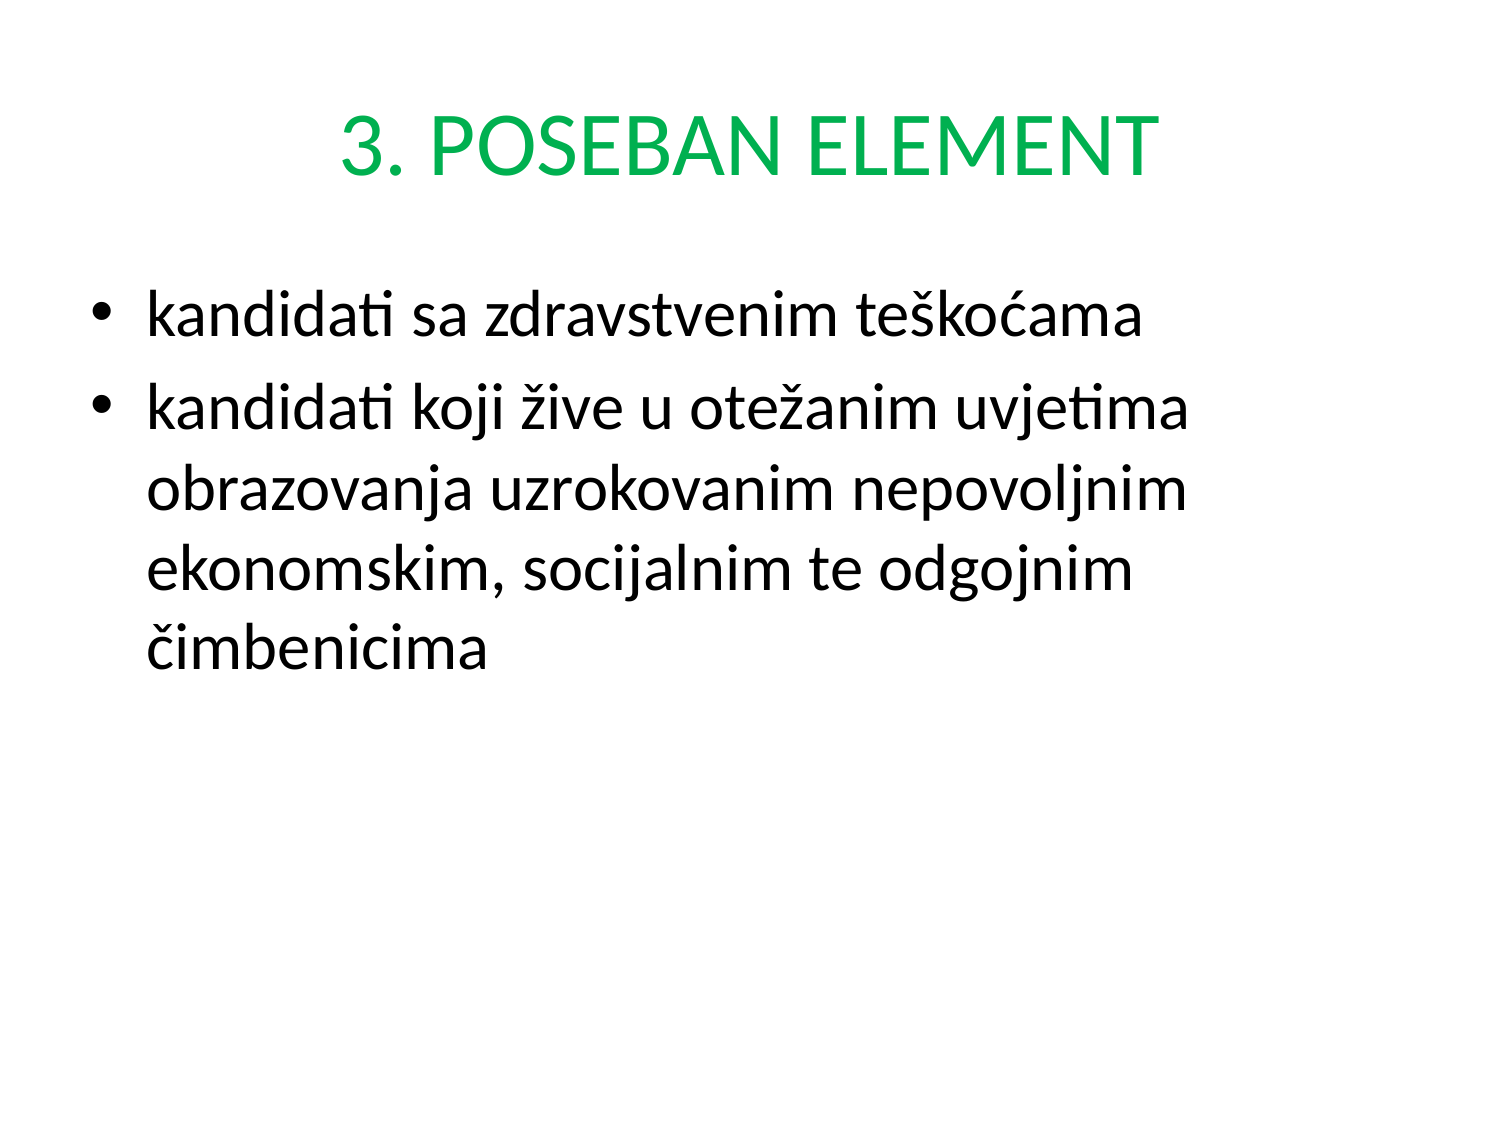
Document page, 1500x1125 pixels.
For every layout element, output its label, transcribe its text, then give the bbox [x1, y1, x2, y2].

list kandidati sa zdravstvenim teškoćama kandidati koji žive u otežanim uvjetima obrazovanja uzrokovanim nepovoljnim ekonomskim, socijalnim te odgojnim čimbenicima [75, 262, 1425, 1005]
title 3. POSEBAN ELEMENT [75, 45, 1425, 233]
